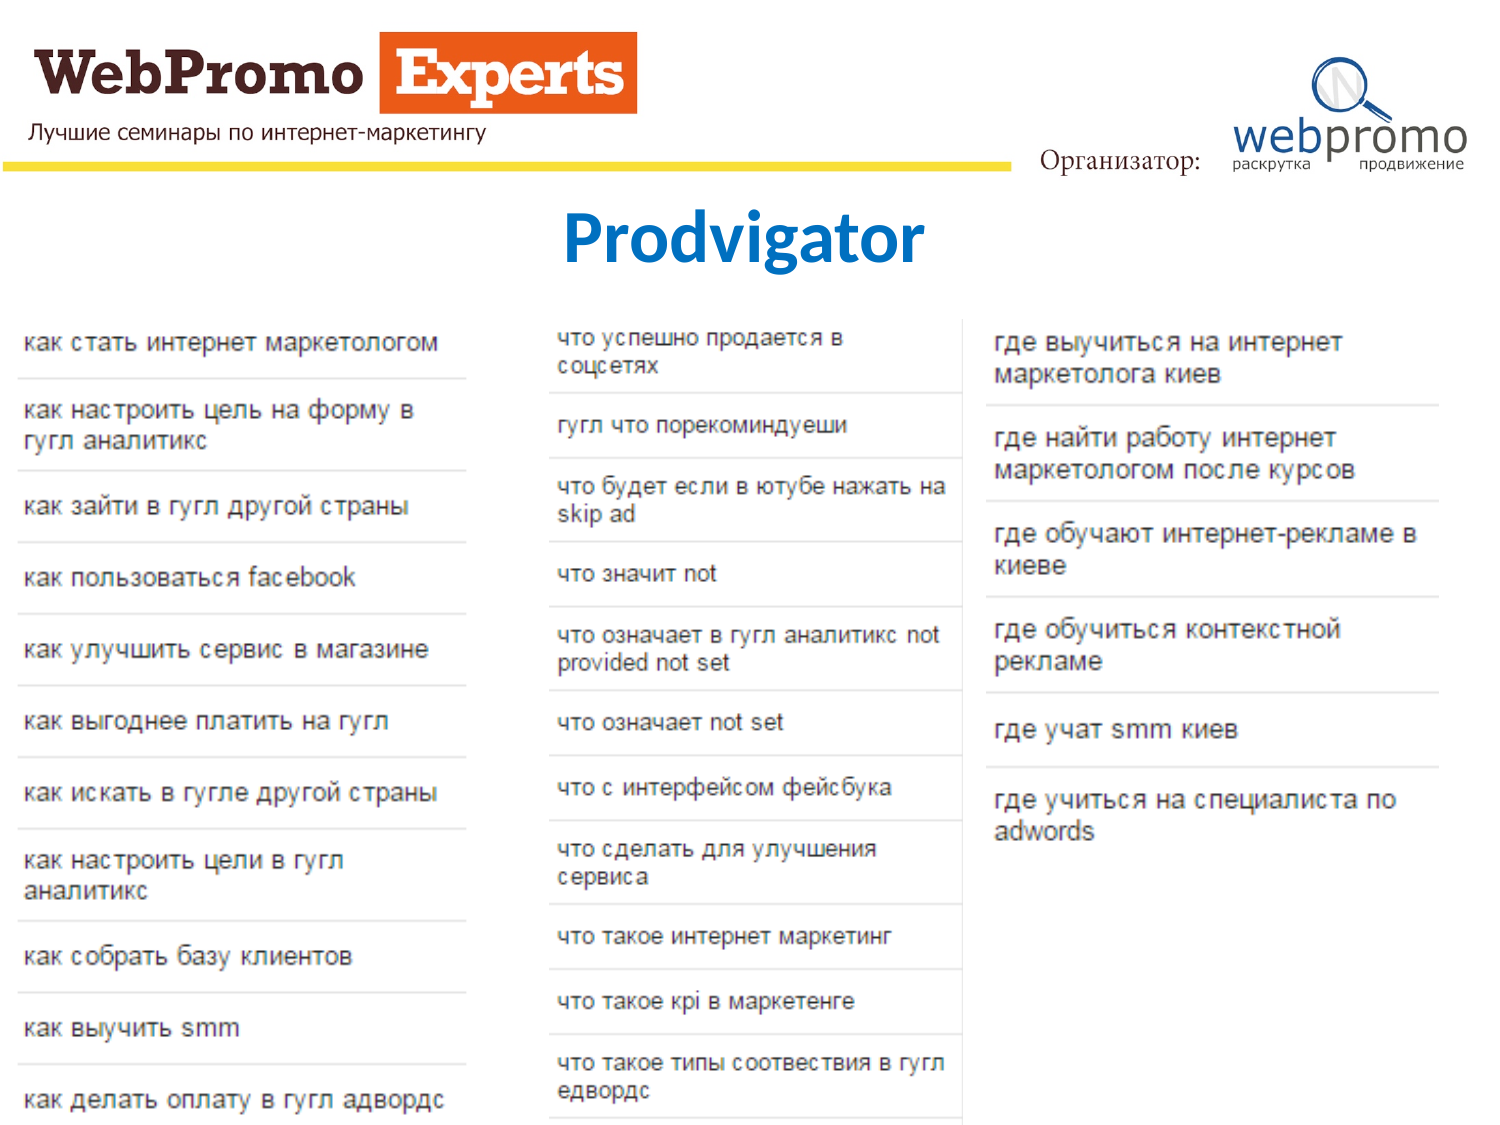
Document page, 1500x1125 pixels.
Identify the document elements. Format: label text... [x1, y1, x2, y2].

picture [0, 0, 1500, 1125]
title Prodvigator [70, 191, 1421, 351]
